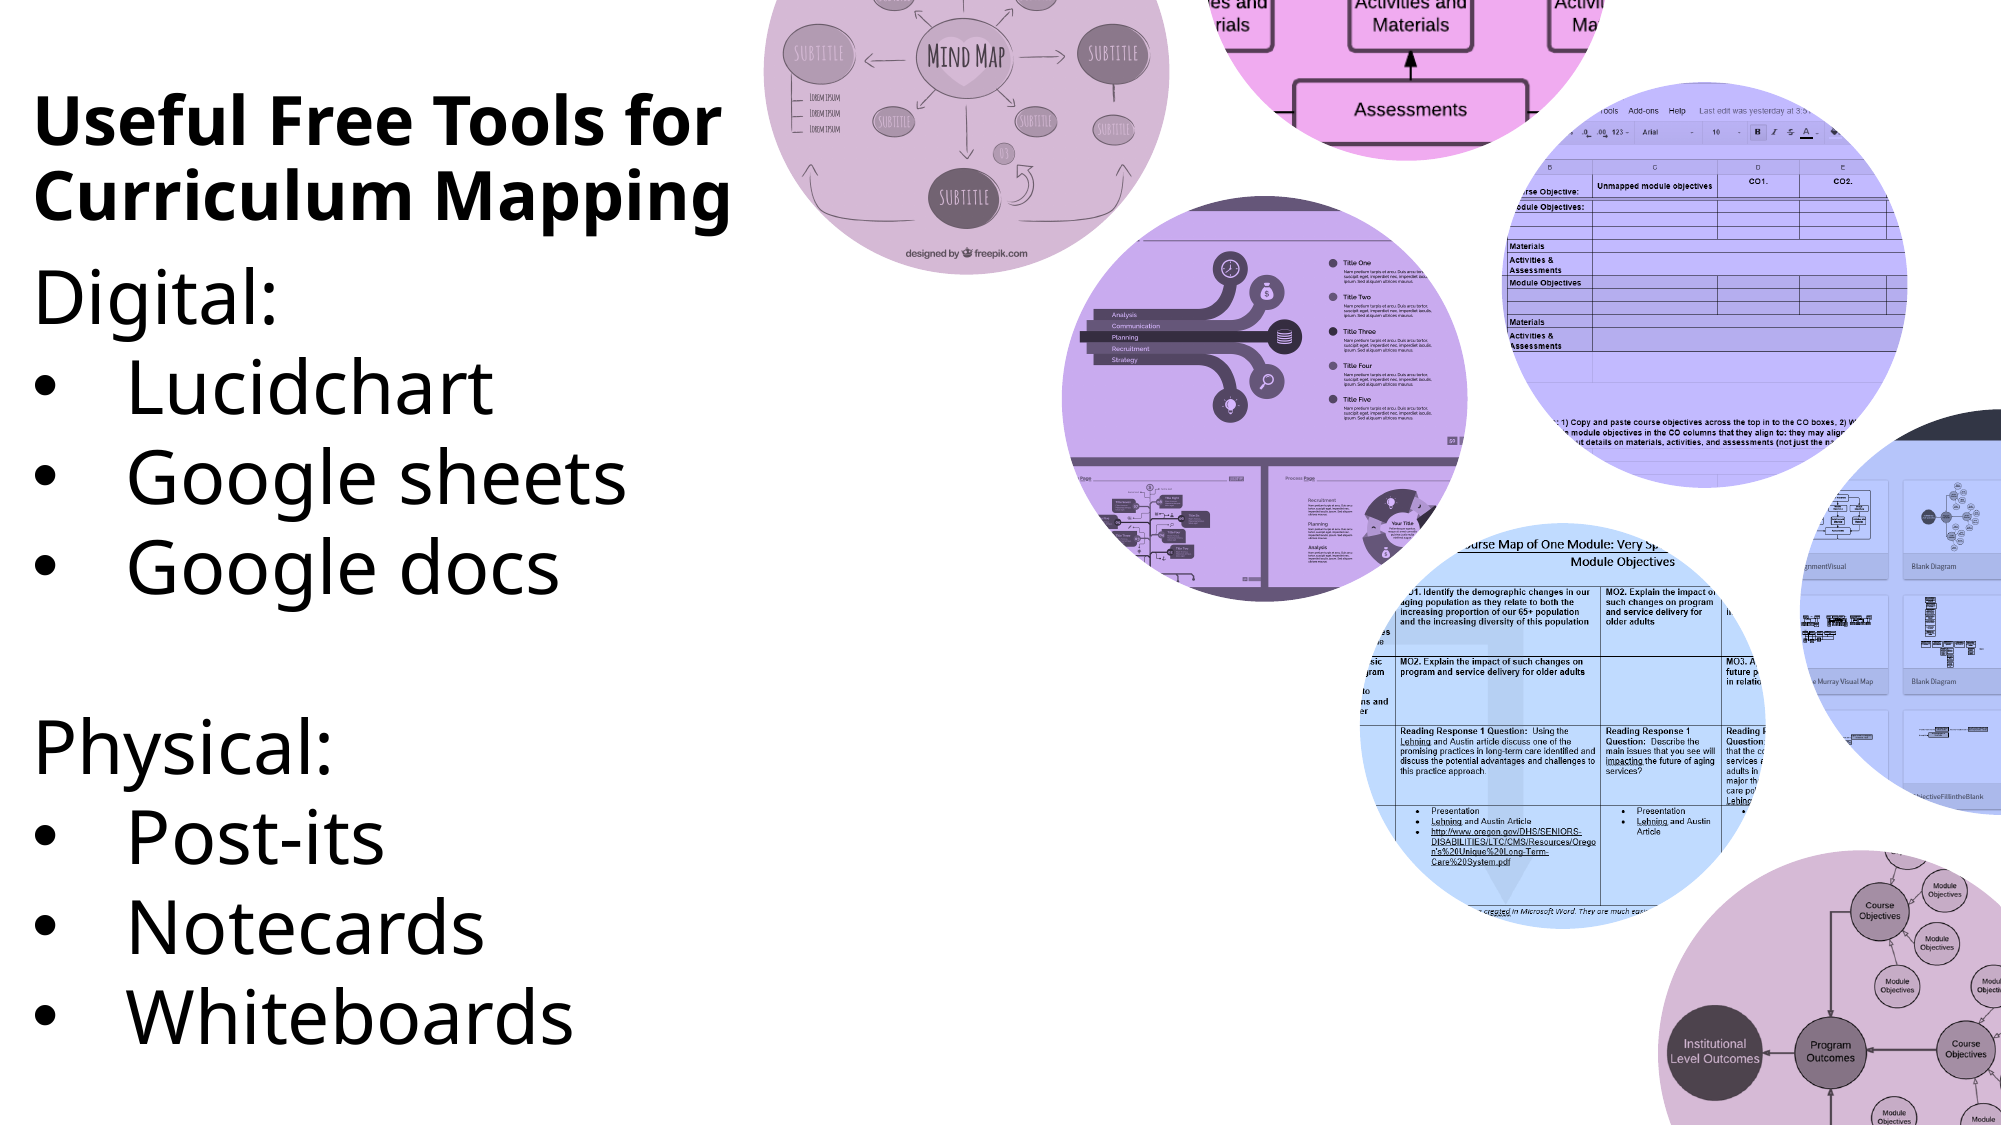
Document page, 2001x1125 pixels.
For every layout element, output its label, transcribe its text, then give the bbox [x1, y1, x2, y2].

picture [763, 0, 2000, 1125]
title Useful Free Tools for Curriculum Mapping [32, 51, 763, 271]
picture [1203, 0, 2000, 815]
text_box Digital: Lucidchart Google sheets Google docs Physical: Post-its Notecards Whiteboards [32, 242, 730, 1067]
